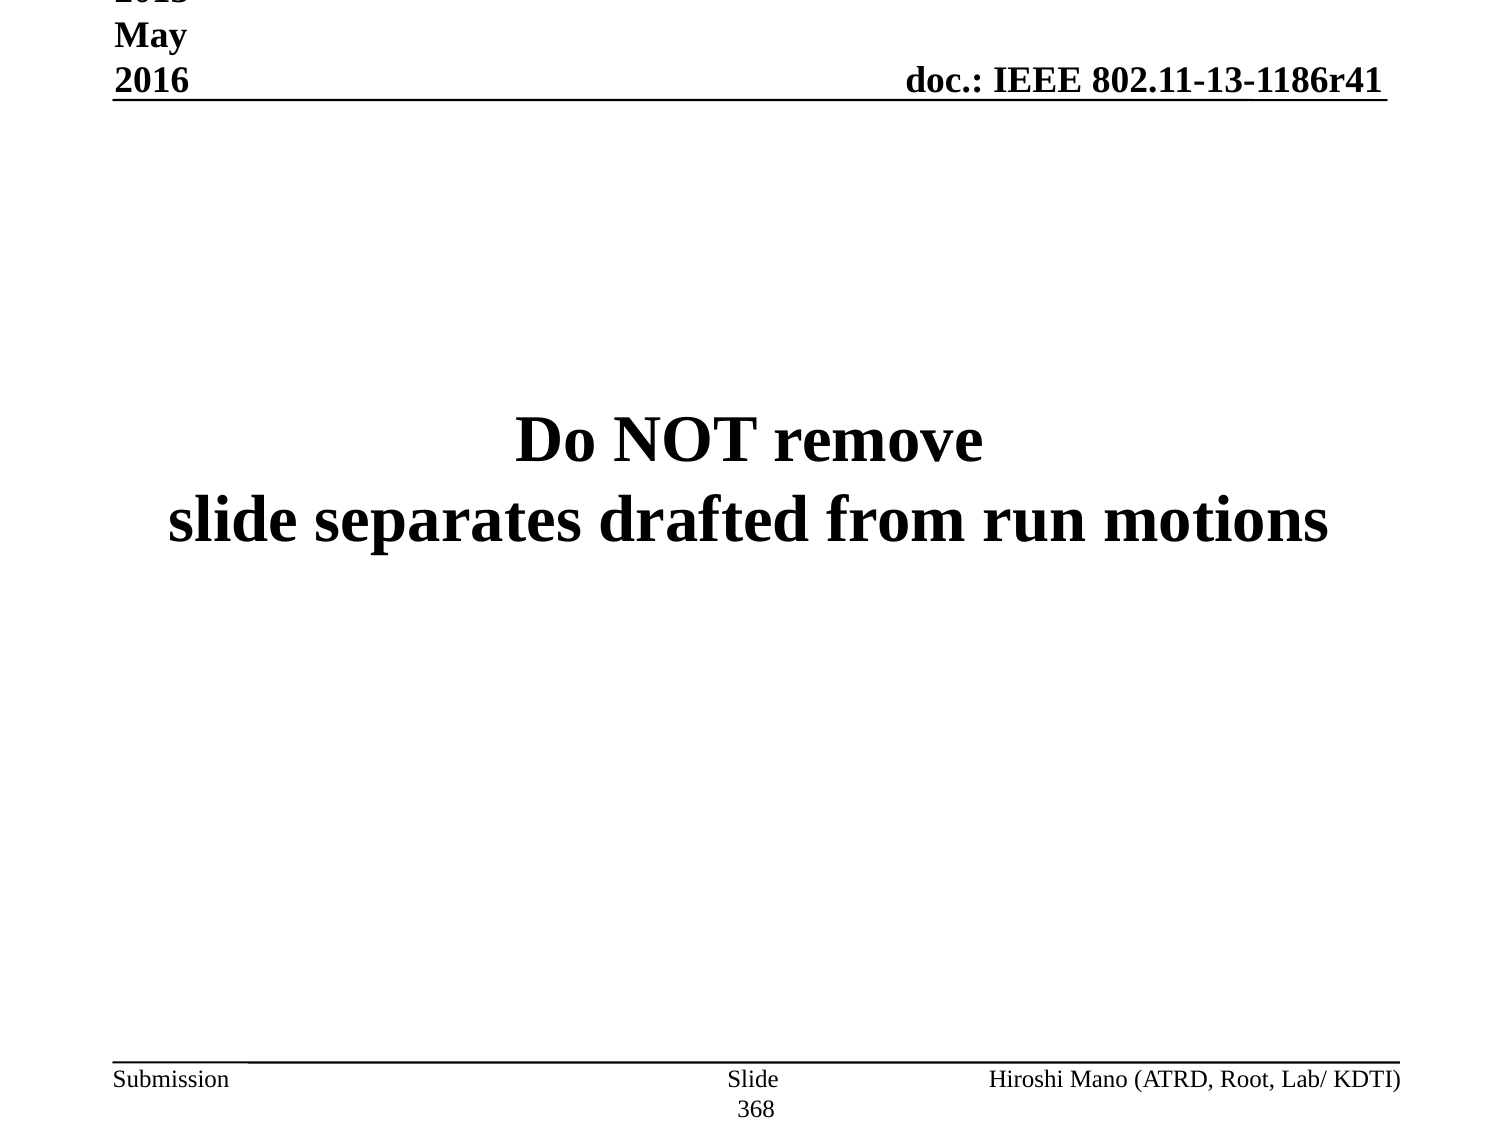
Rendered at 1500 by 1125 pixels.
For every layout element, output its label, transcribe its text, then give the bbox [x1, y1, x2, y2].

title Do NOT remove slide separates drafted from run motions [112, 387, 1388, 563]
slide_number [114, 54, 262, 101]
footer Hiroshi Mano (ATRD, Root, Lab/ KDTI) [984, 1061, 1402, 1093]
slide_number Slide 368 [712, 1061, 800, 1093]
